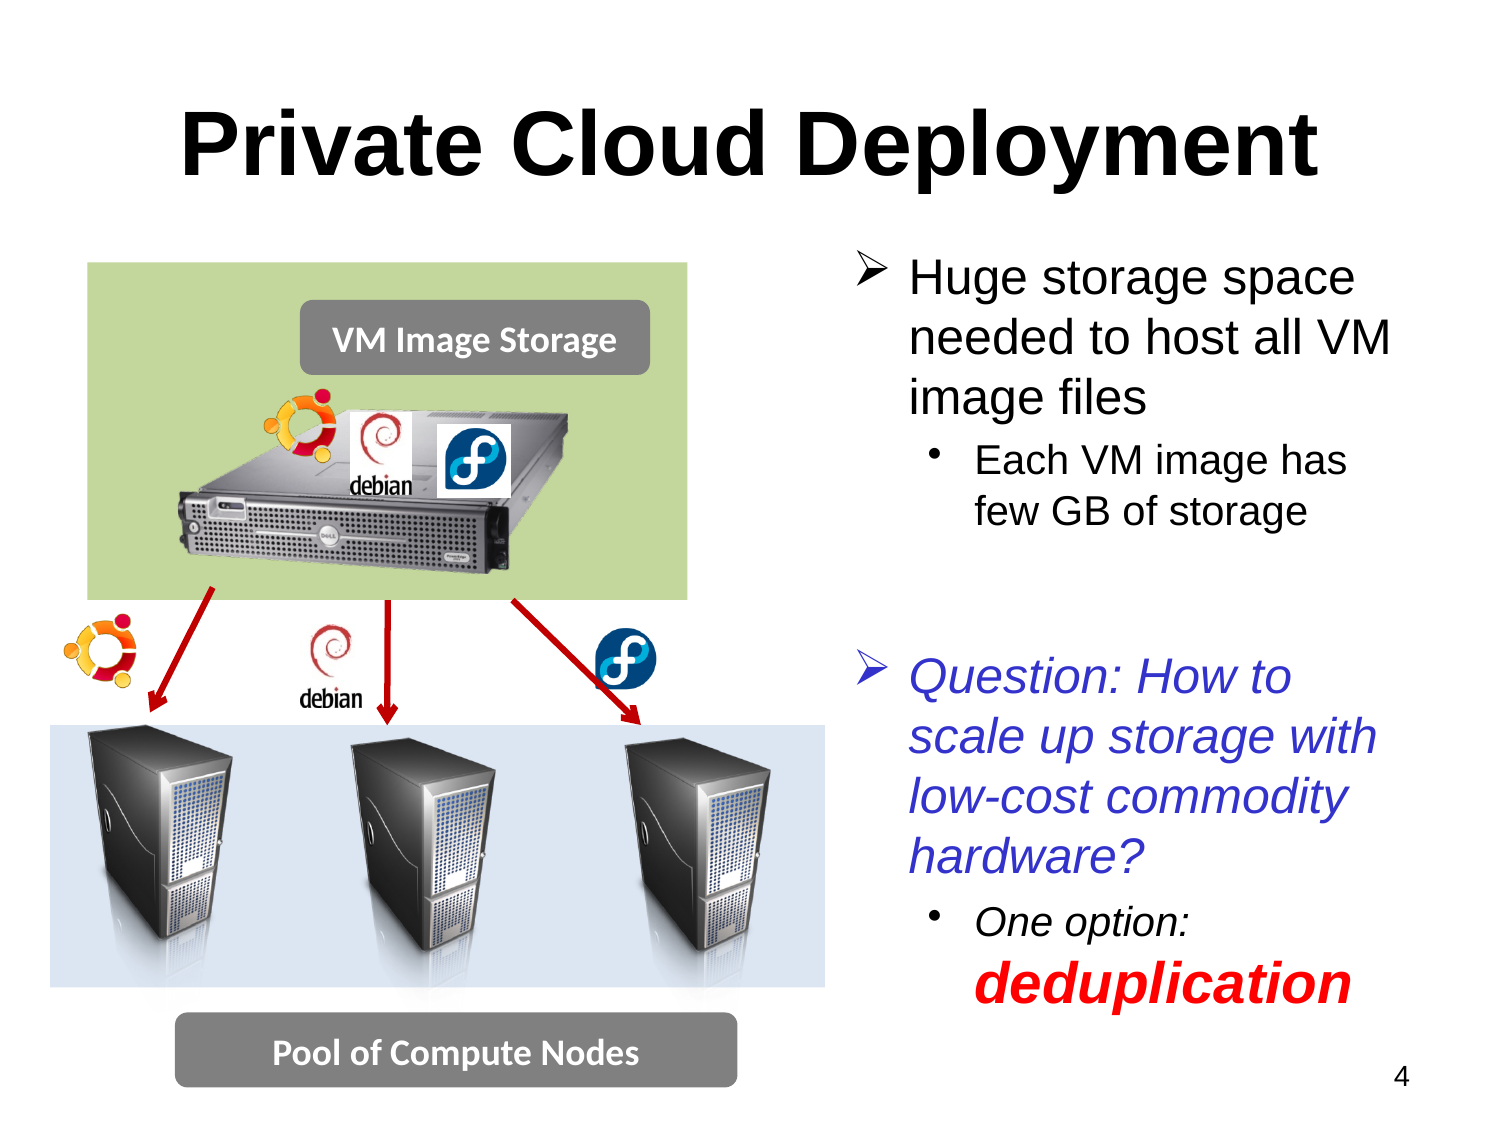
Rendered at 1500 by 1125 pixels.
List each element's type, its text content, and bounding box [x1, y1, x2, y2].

picture [349, 737, 496, 1026]
picture [174, 387, 575, 588]
slide_number 4 [1074, 1063, 1425, 1103]
text_box Pool of Compute Nodes [174, 1012, 738, 1088]
picture [62, 612, 137, 689]
picture [642, 624, 661, 698]
picture [87, 724, 234, 1013]
picture [624, 737, 771, 1026]
text_box [642, 725, 825, 988]
list Huge storage space needed to host all VM image files Each VM image has few GB of storage Question: How to scale up storage with low-cost commodity hardware? One option: deduplication [837, 237, 1438, 1063]
text_box VM Image Storage [299, 299, 651, 375]
text_box [50, 725, 85, 988]
text_box [234, 725, 622, 988]
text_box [512, 599, 642, 726]
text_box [140, 618, 245, 682]
title Private Cloud Deployment [75, 45, 1425, 233]
picture [299, 624, 363, 708]
text_box [87, 262, 688, 600]
